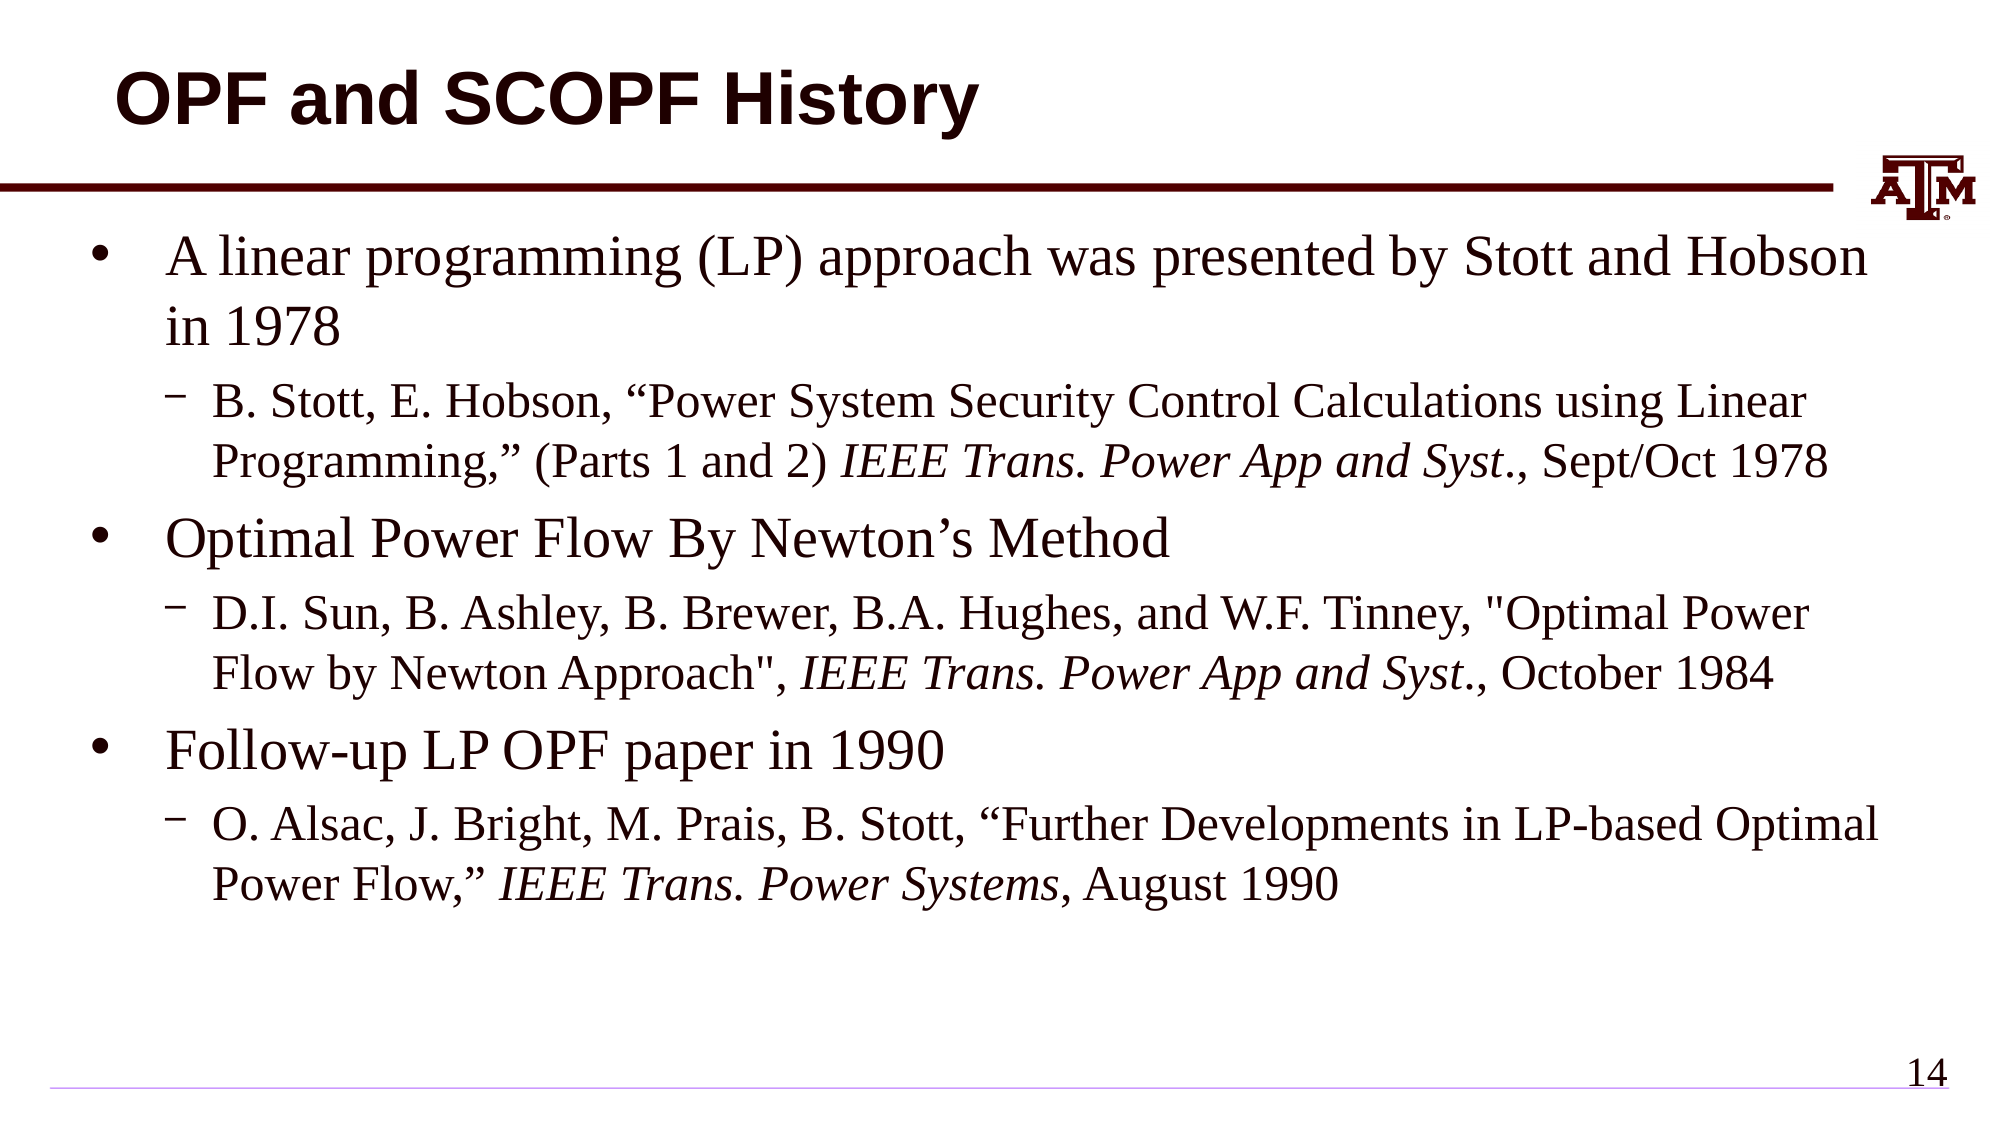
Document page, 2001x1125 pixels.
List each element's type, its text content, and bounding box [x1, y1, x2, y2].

picture [1856, 137, 1990, 238]
text_box 13 [1762, 1037, 1963, 1113]
list A linear programming (LP) approach was presented by Stott and Hobson in 1978 B. Stott, E. Hobson, “Power System Security Control Calculations using Linear Programming,” (Parts 1 and 2) IEEE Trans. Power App and Syst., Sept/Oct 1978 Optimal Power Flow By Newton’s Method D.I. Sun, B. Ashley, B. Brewer, B.A. Hughes, and W.F. Tinney, "Optimal Power Flow by Newton Approach", IEEE Trans. Power App and Syst., October 1984 Follow-up LP OPF paper in 1990 O. Alsac, J. Bright, M. Prais, B. Stott, “Further Developments in LP-based Optimal Power Flow,” IEEE Trans. Power Systems, August 1990 [74, 209, 1909, 823]
title OPF and SCOPF History [99, 12, 1934, 188]
